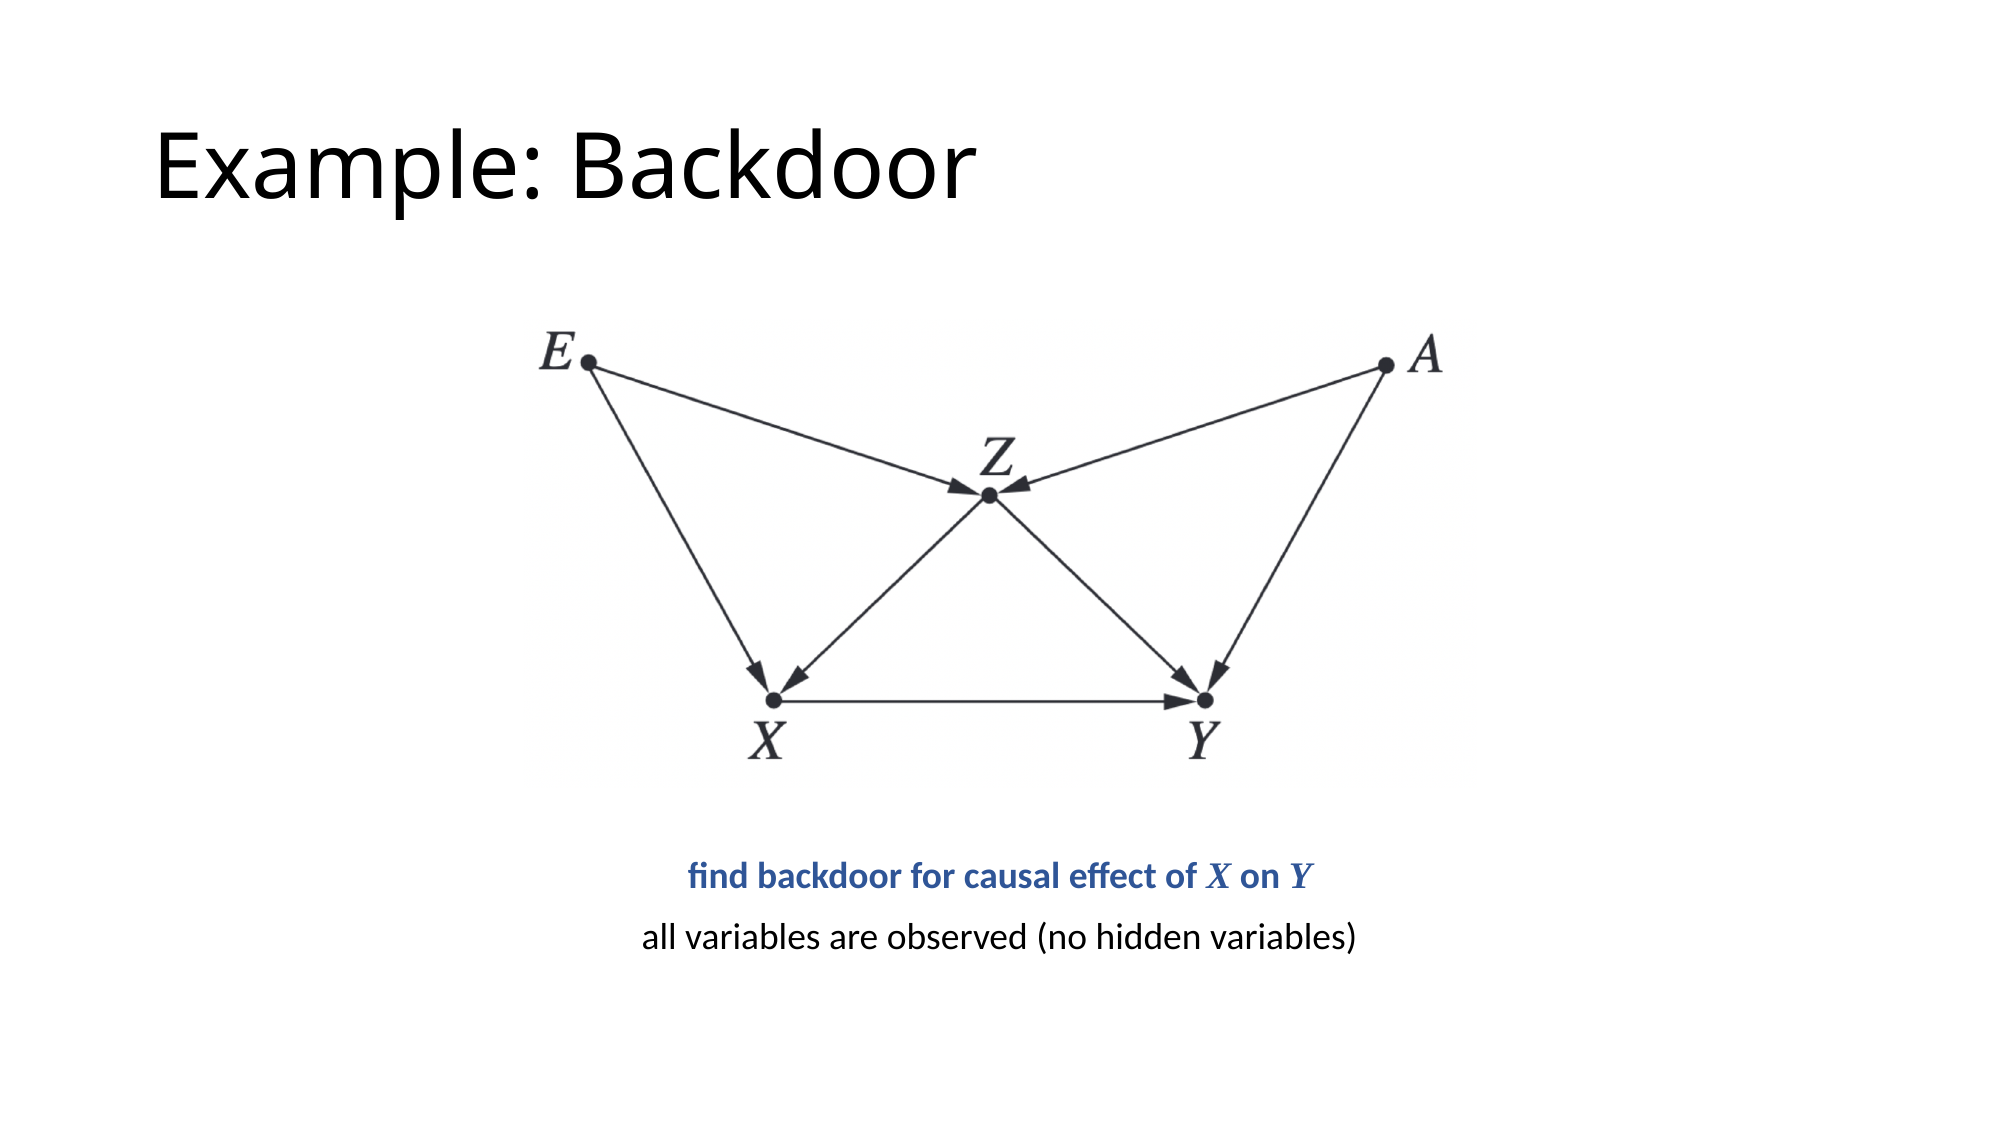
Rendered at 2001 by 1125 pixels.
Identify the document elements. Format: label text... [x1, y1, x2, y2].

title Example: Backdoor [137, 59, 1863, 278]
text_box all variables are observed (no hidden variables) [626, 904, 1373, 965]
picture [523, 319, 1477, 788]
text_box find backdoor for causal effect of X on Y [673, 843, 1327, 904]
